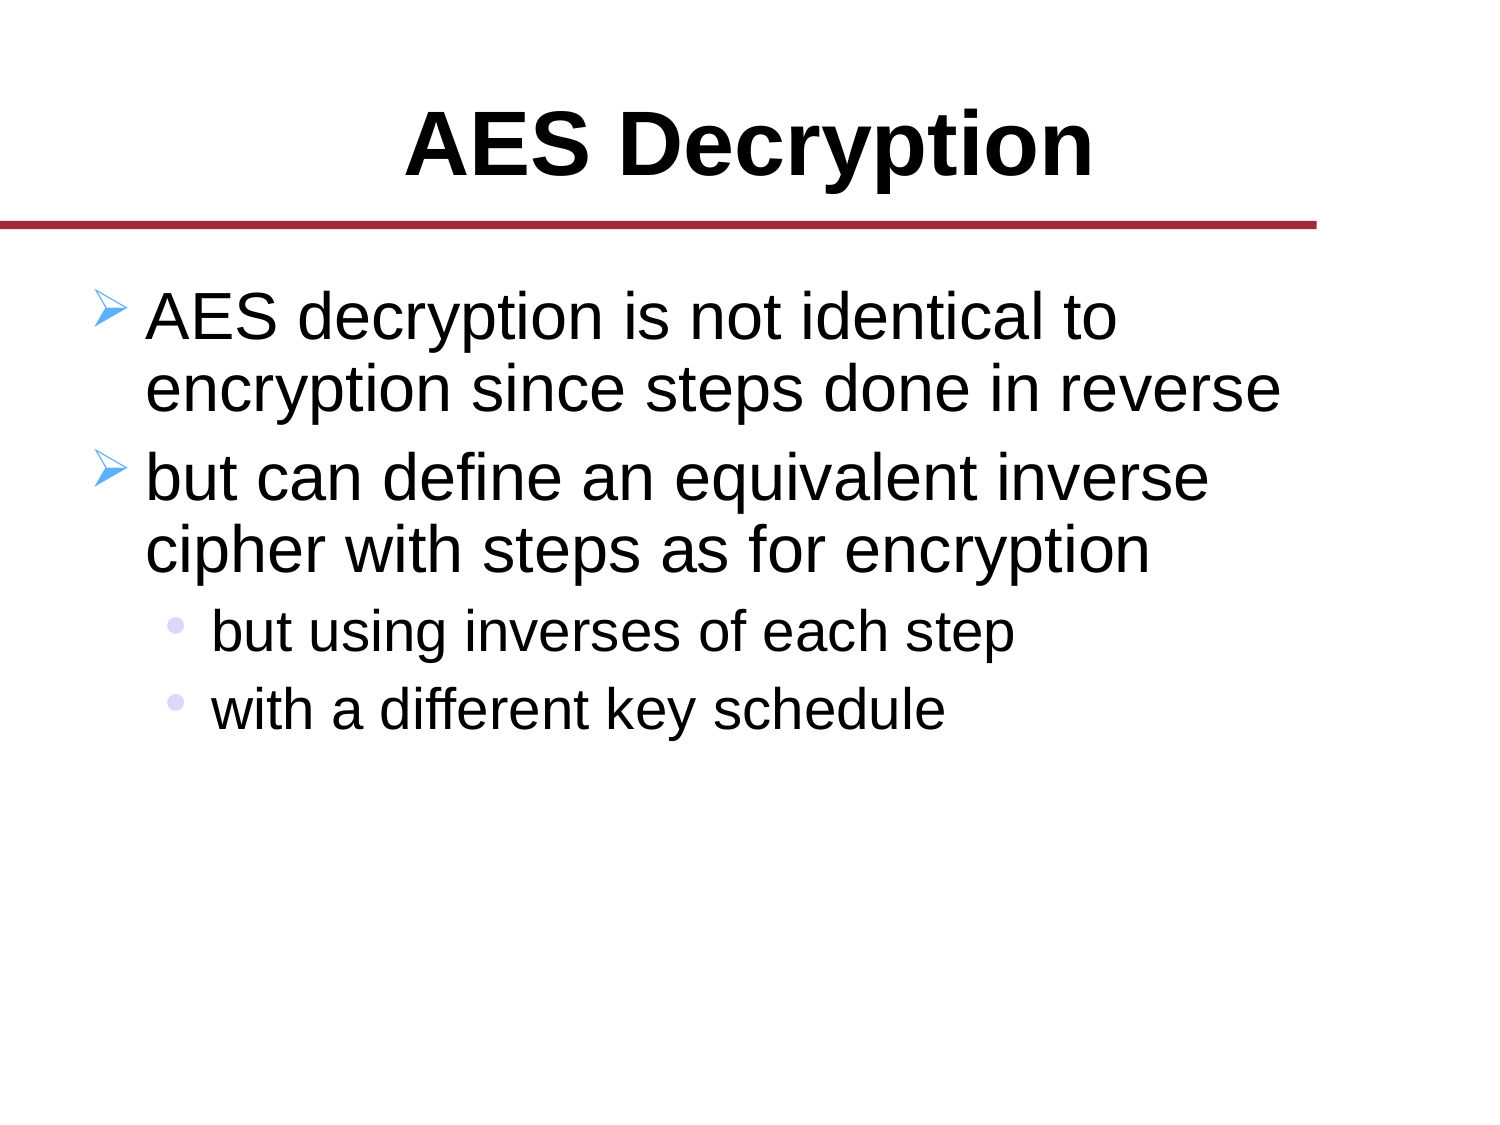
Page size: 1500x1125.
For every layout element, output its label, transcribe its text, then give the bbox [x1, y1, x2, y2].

text_box AES Decryption [74, 45, 1425, 233]
text_box AES decryption is not identical to encryption since steps done in reverse but can define an equivalent inverse cipher with steps as for encryption but using inverses of each step with a different key schedule [74, 274, 1425, 1006]
